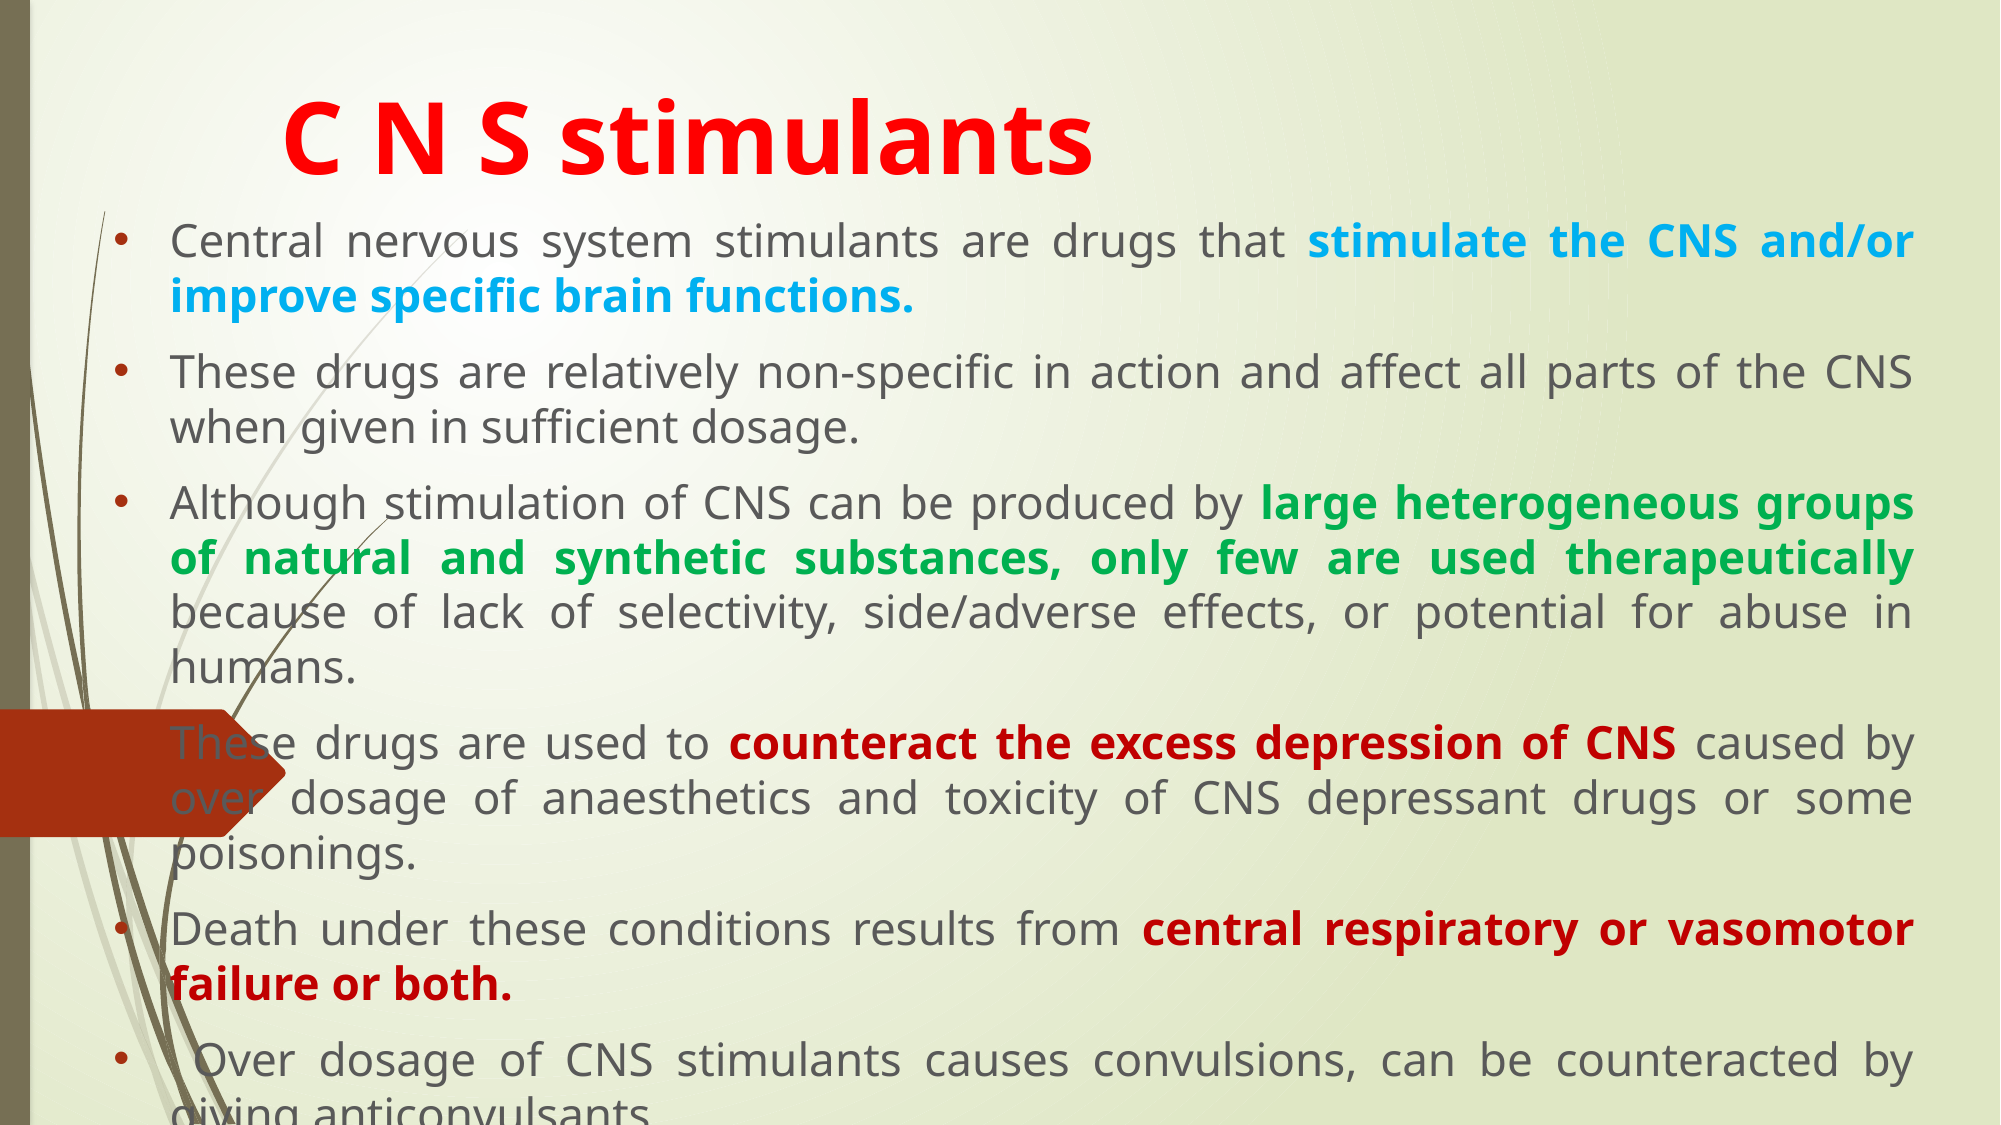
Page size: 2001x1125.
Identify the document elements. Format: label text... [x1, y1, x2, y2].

subtitle Central nervous system stimulants are drugs that stimulate the CNS and/or improve specific brain functions. These drugs are relatively non-specific in action and affect all parts of the CNS when given in sufficient dosage. Although stimulation of CNS can be produced by large heterogeneous groups of natural and synthetic substances, only few are used therapeutically because of lack of selectivity, side/adverse effects, or potential for abuse in humans. These drugs are used to counteract the excess depression of CNS caused by over dosage of anaesthetics and toxicity of CNS depressant drugs or some poisonings. Death under these conditions results from central respiratory or vasomotor failure or both. Over dosage of CNS stimulants causes convulsions, can be counteracted by giving anticonvulsants. [98, 204, 1930, 1025]
title C N S stimulants [265, 45, 1766, 203]
